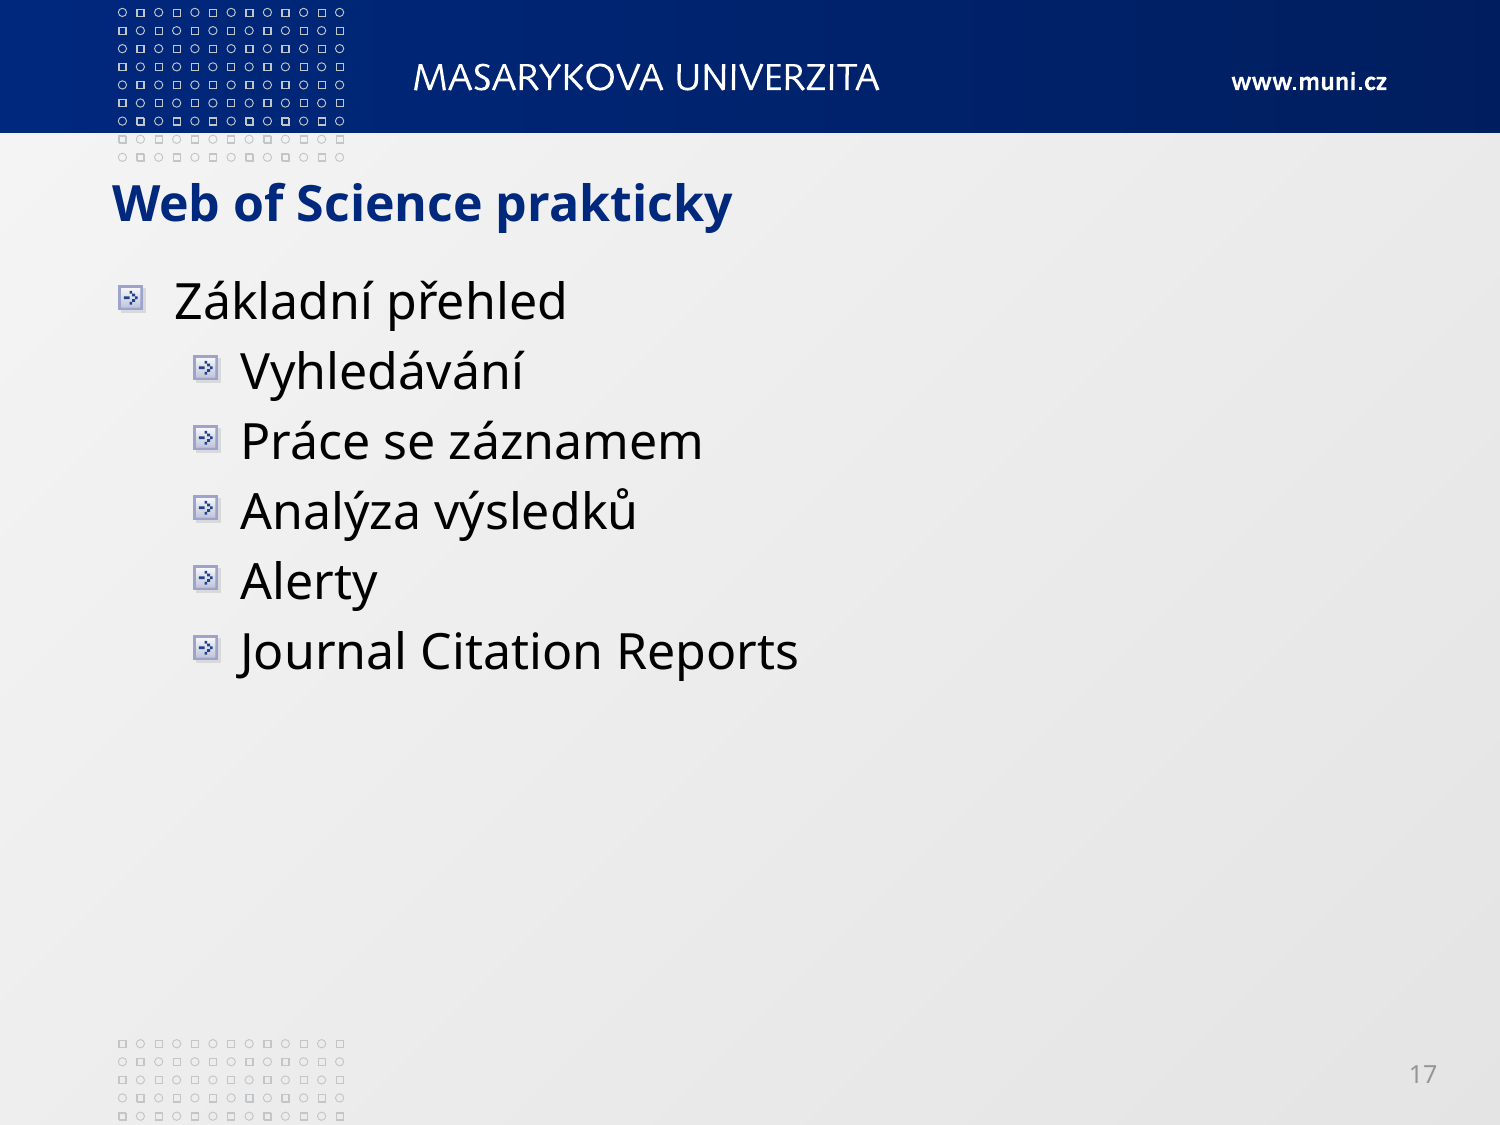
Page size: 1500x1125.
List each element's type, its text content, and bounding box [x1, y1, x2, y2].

title Web of Science prakticky [97, 164, 1448, 264]
slide_number 17 [1125, 1025, 1438, 1100]
list Základní přehled Vyhledávání Práce se záznamem Analýza výsledků Alerty Journal Citation Reports [118, 269, 1469, 1013]
